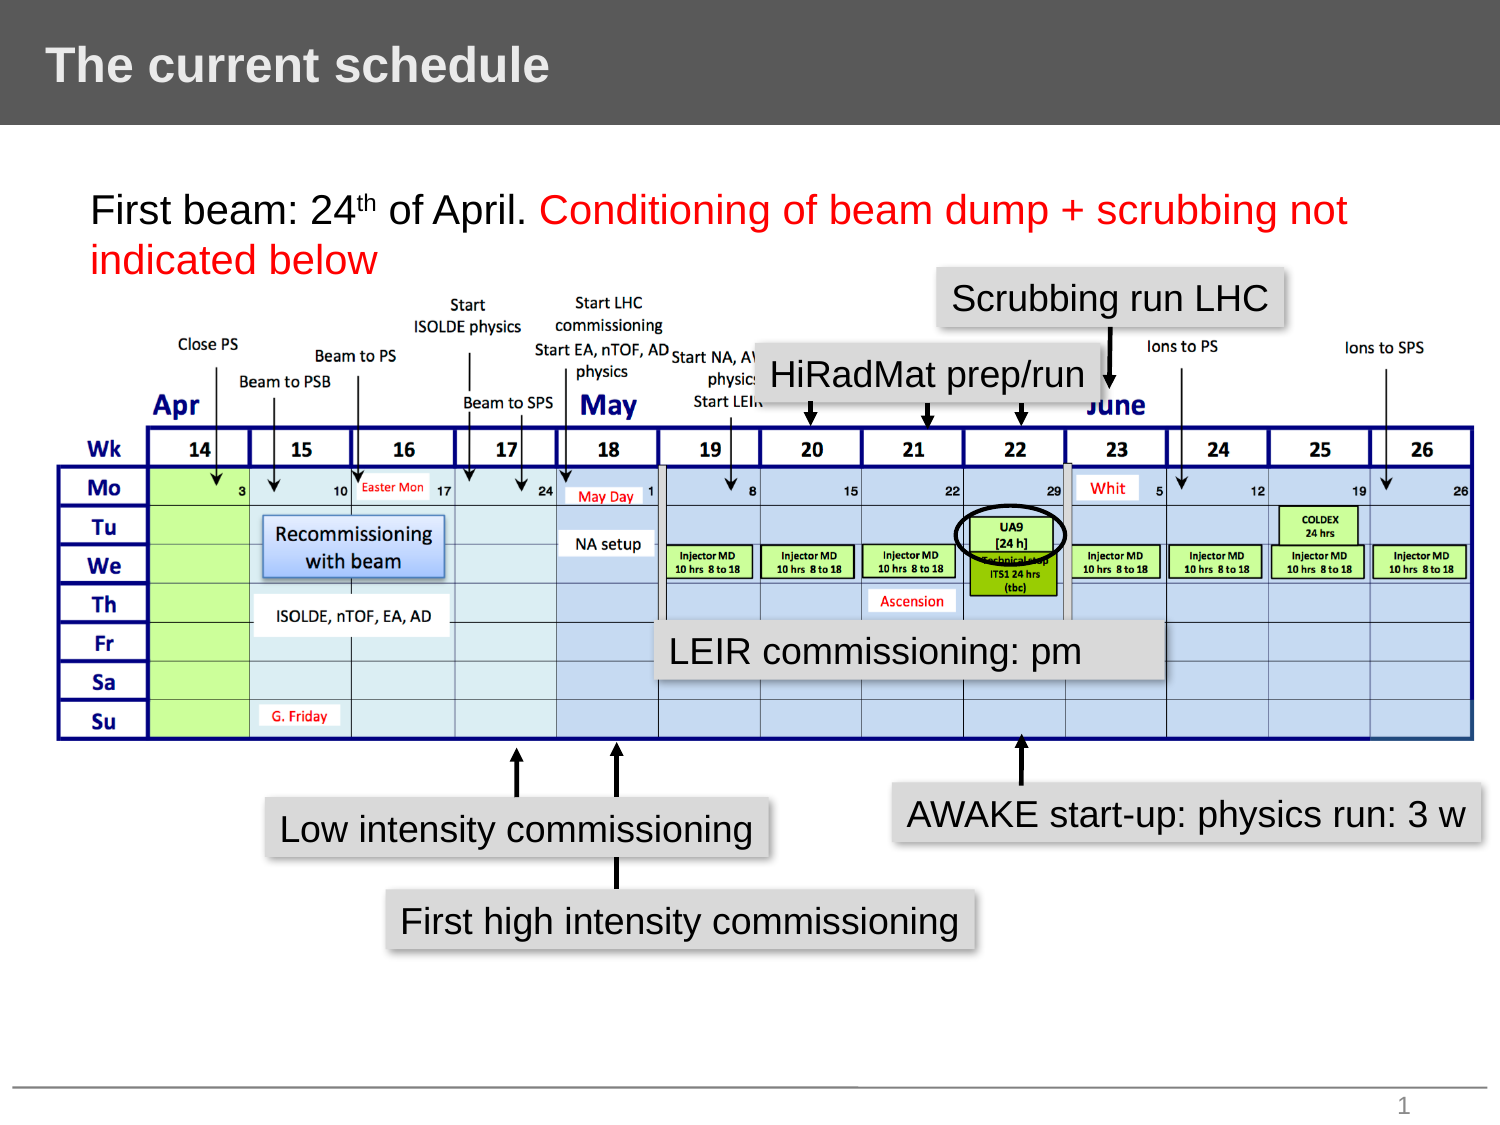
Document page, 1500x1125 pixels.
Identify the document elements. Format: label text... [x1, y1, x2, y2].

text_box First high intensity commissioning [385, 889, 975, 950]
text_box Low intensity commissioning [264, 797, 612, 857]
text_box Low intensity commissioning [622, 797, 769, 857]
picture [0, 292, 1500, 772]
title The current schedule [0, 0, 1500, 126]
list First beam: 24th of April. Conditioning of beam dump + scrubbing not indicated below [75, 779, 1425, 1005]
text_box Scrubbing run LHC [936, 267, 1285, 291]
list First beam: 24th of April. Conditioning of beam dump + scrubbing not indicated below [75, 174, 1425, 291]
text_box AWAKE start-up: physics run: 3 w [891, 782, 1482, 843]
slide_number 1 [1210, 1087, 1427, 1122]
